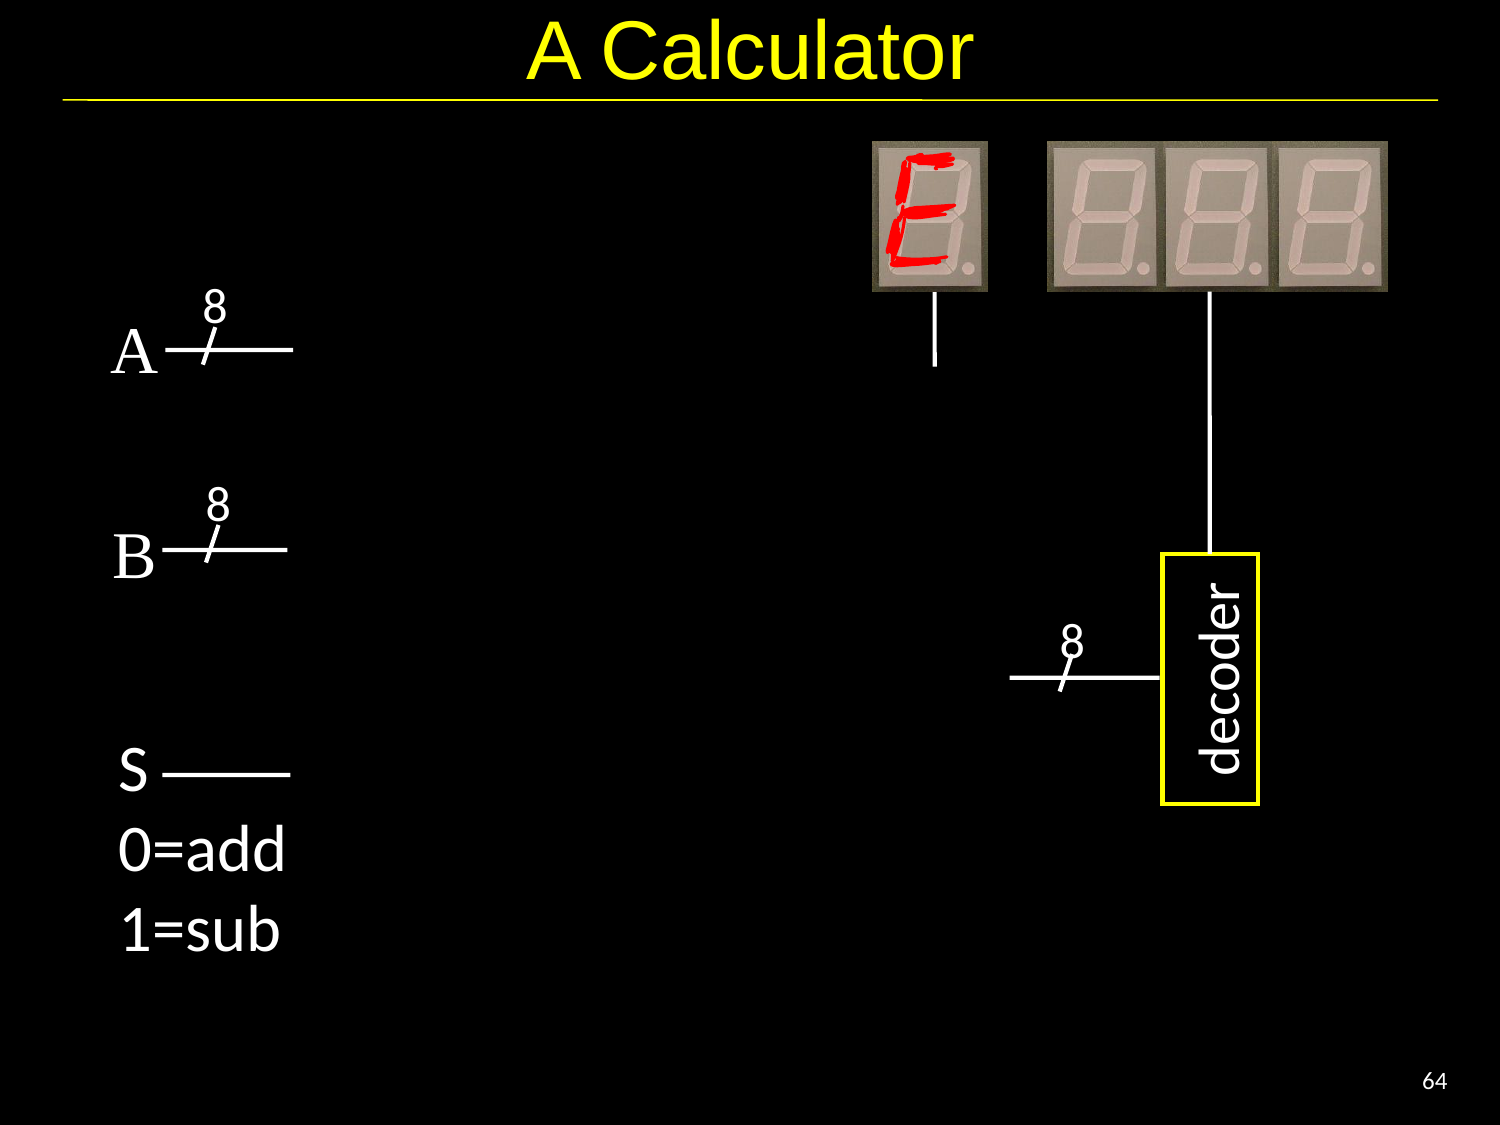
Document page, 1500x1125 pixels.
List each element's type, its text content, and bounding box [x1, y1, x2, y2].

text_box A [95, 299, 174, 395]
text_box B [97, 504, 172, 599]
title A Calculator [62, 4, 1439, 88]
text_box 8 [1044, 591, 1100, 676]
picture [871, 141, 988, 292]
text_box 8 [190, 454, 246, 539]
text_box 8 [187, 256, 243, 341]
picture [1046, 141, 1388, 292]
text_box decoder [1162, 554, 1259, 805]
text_box S 0=add 1=sub [104, 717, 303, 973]
